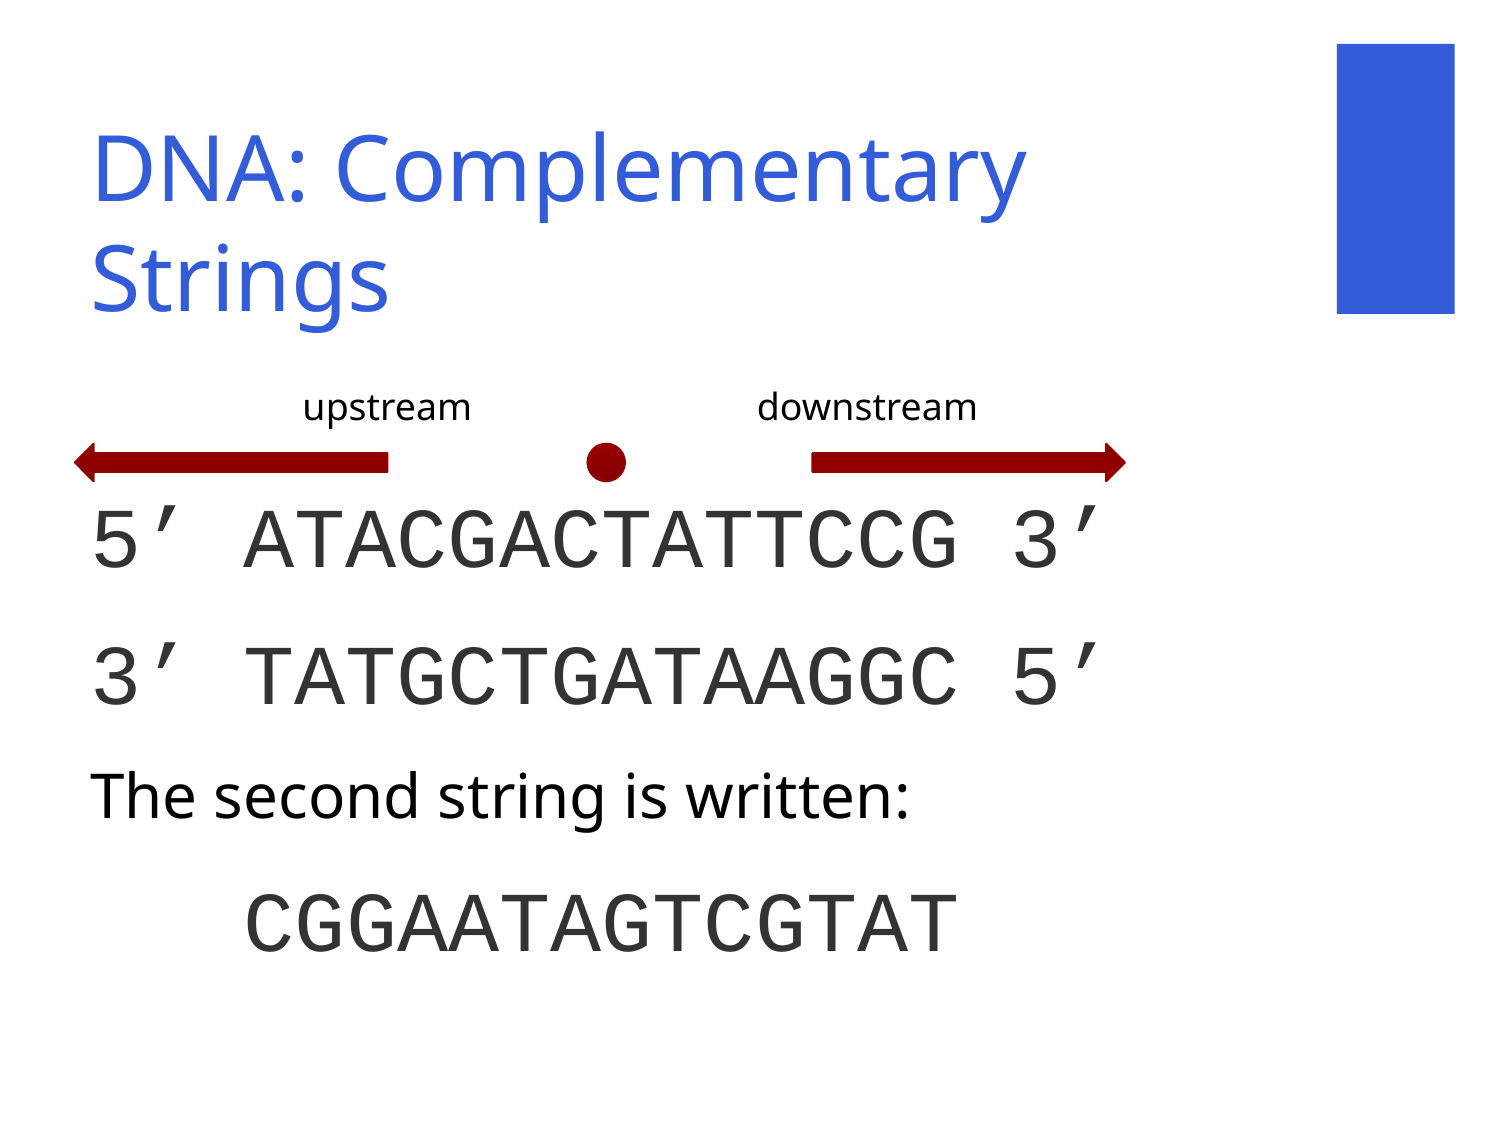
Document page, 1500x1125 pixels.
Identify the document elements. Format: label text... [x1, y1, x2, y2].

title DNA: Complementary Strings [75, 149, 1288, 338]
text_box [811, 442, 1126, 483]
text_box downstream [742, 375, 994, 436]
text_box [586, 442, 627, 483]
list 5’ ATACGACTATTCCG 3’ 3’ TATGCTGATAAGGC 5’ The second string is written: CGGAATAGTCGTAT [75, 338, 1288, 980]
text_box upstream [287, 375, 488, 436]
text_box [74, 442, 389, 483]
